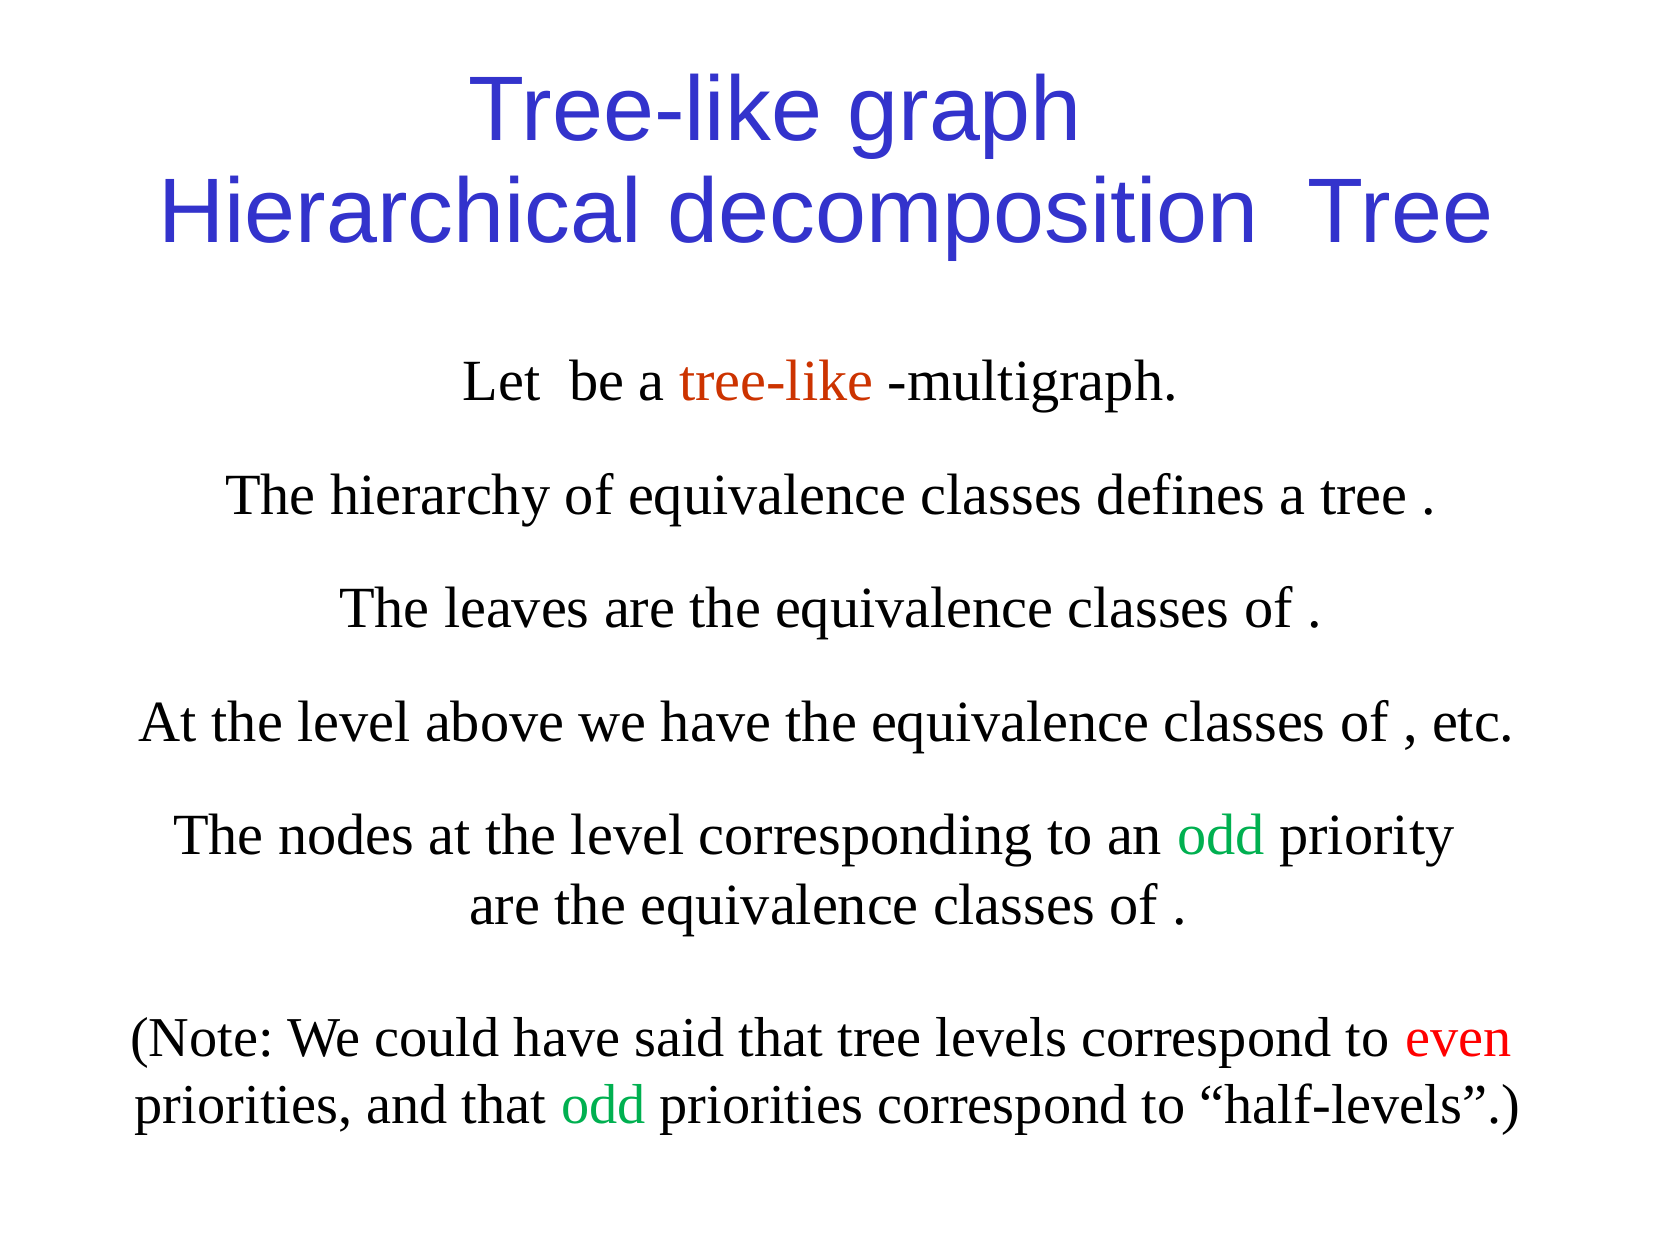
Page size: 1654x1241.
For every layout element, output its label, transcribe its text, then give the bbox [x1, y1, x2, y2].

text_box (Note: We could have said that tree levels correspond to even priorities, and that odd priorities correspond to “half-levels”.) [1, 992, 1654, 1143]
